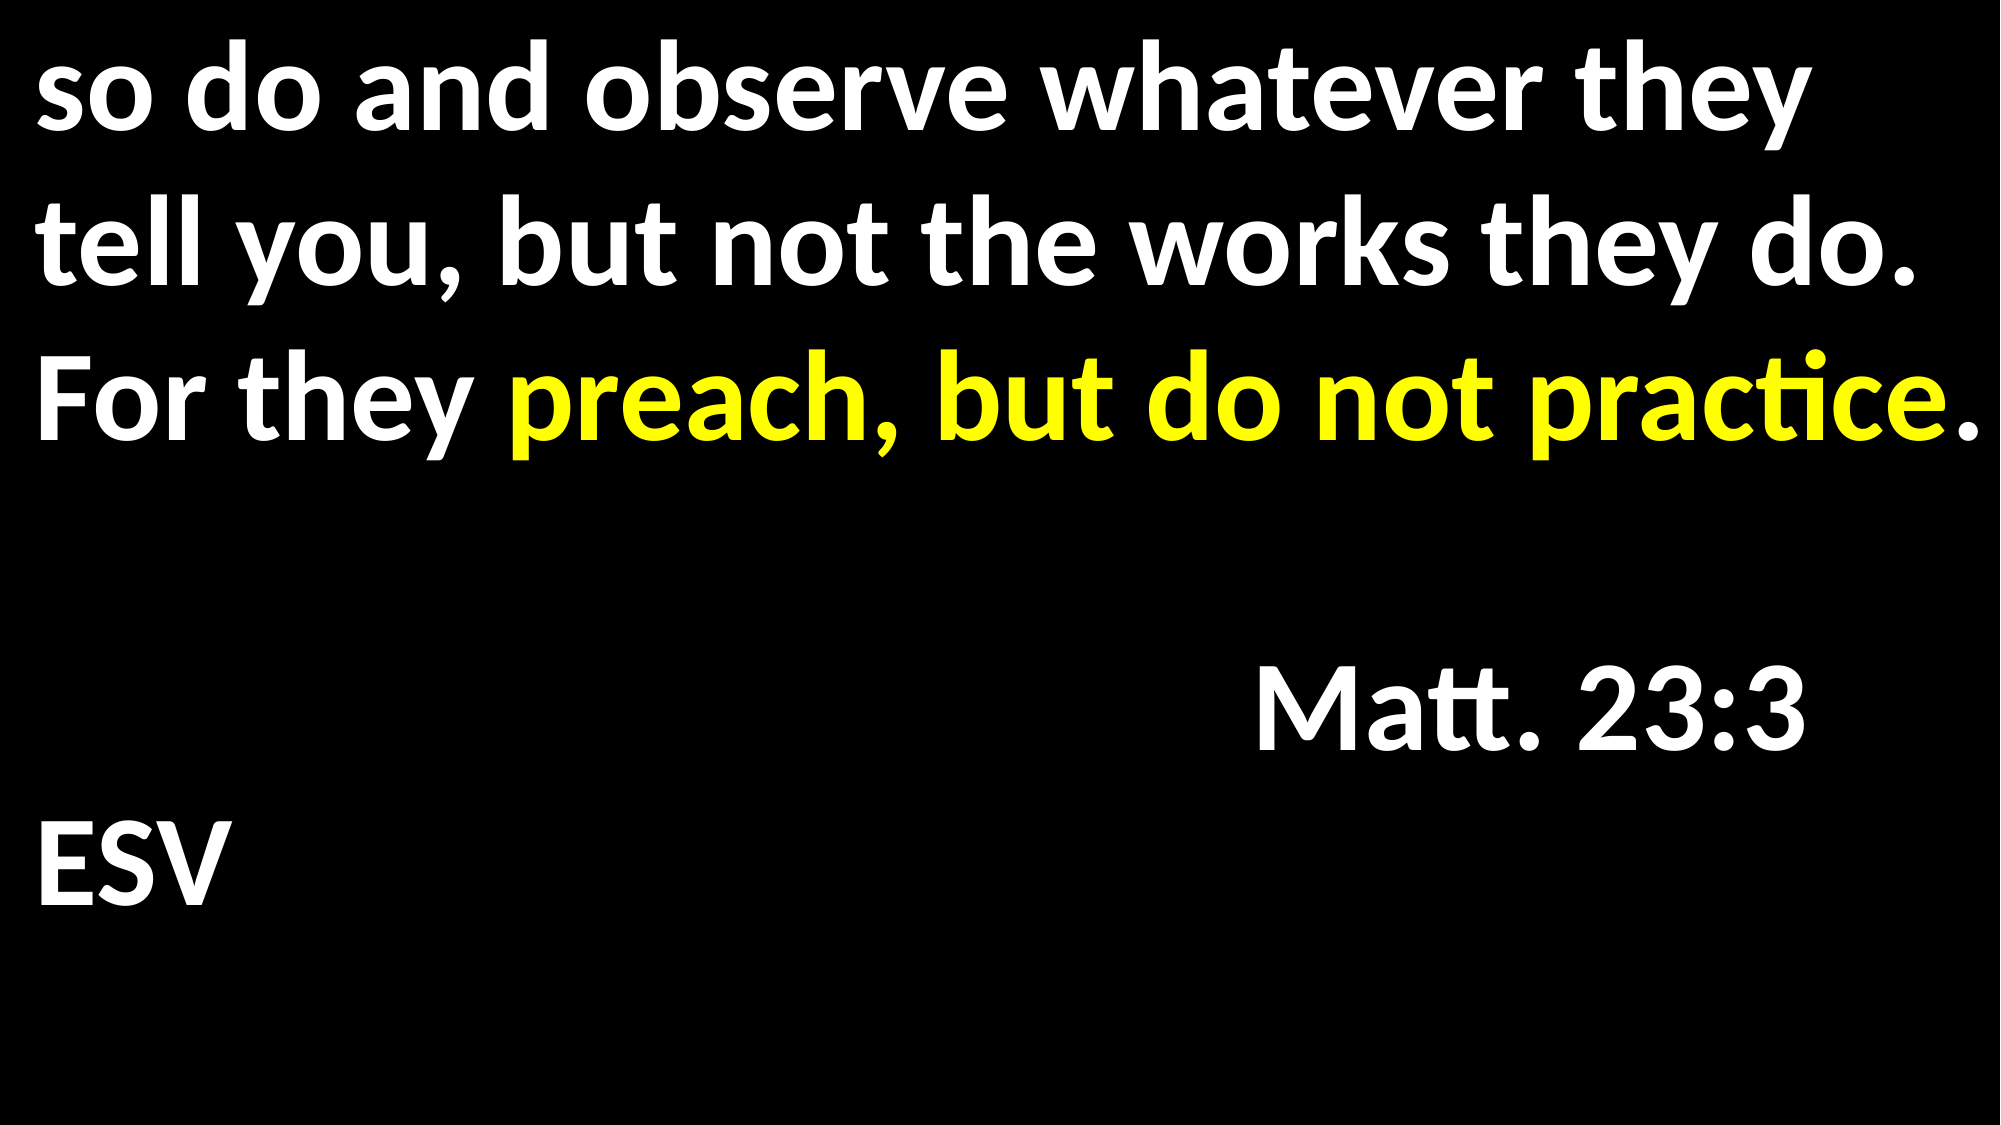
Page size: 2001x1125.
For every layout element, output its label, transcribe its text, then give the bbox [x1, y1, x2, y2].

list so do and observe whatever they tell you, but not the works they do. For they preach, but do not practice. Matt. 23:3 ESV [0, 0, 2000, 1098]
